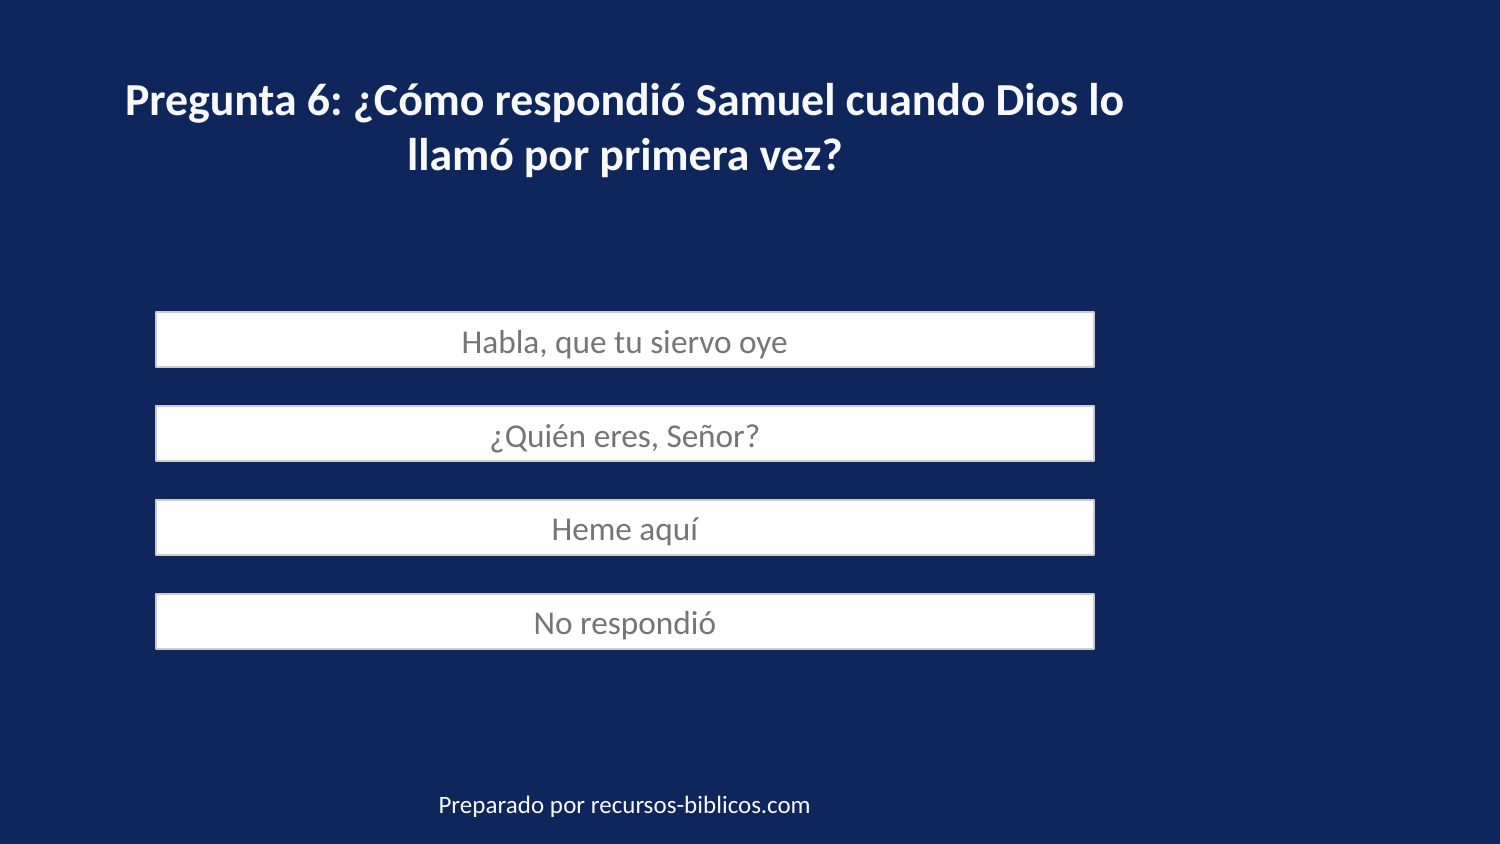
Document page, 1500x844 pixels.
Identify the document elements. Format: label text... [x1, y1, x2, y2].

text_box Habla, que tu siervo oye [156, 312, 1094, 368]
text_box Heme aquí [156, 499, 1094, 555]
text_box ¿Quién eres, Señor? [156, 406, 1094, 462]
text_box Preparado por recursos-biblicos.com [78, 781, 1172, 827]
text_box No respondió [156, 593, 1094, 649]
text_box Pregunta 6: ¿Cómo respondió Samuel cuando Dios lo llamó por primera vez? [78, 62, 1172, 188]
